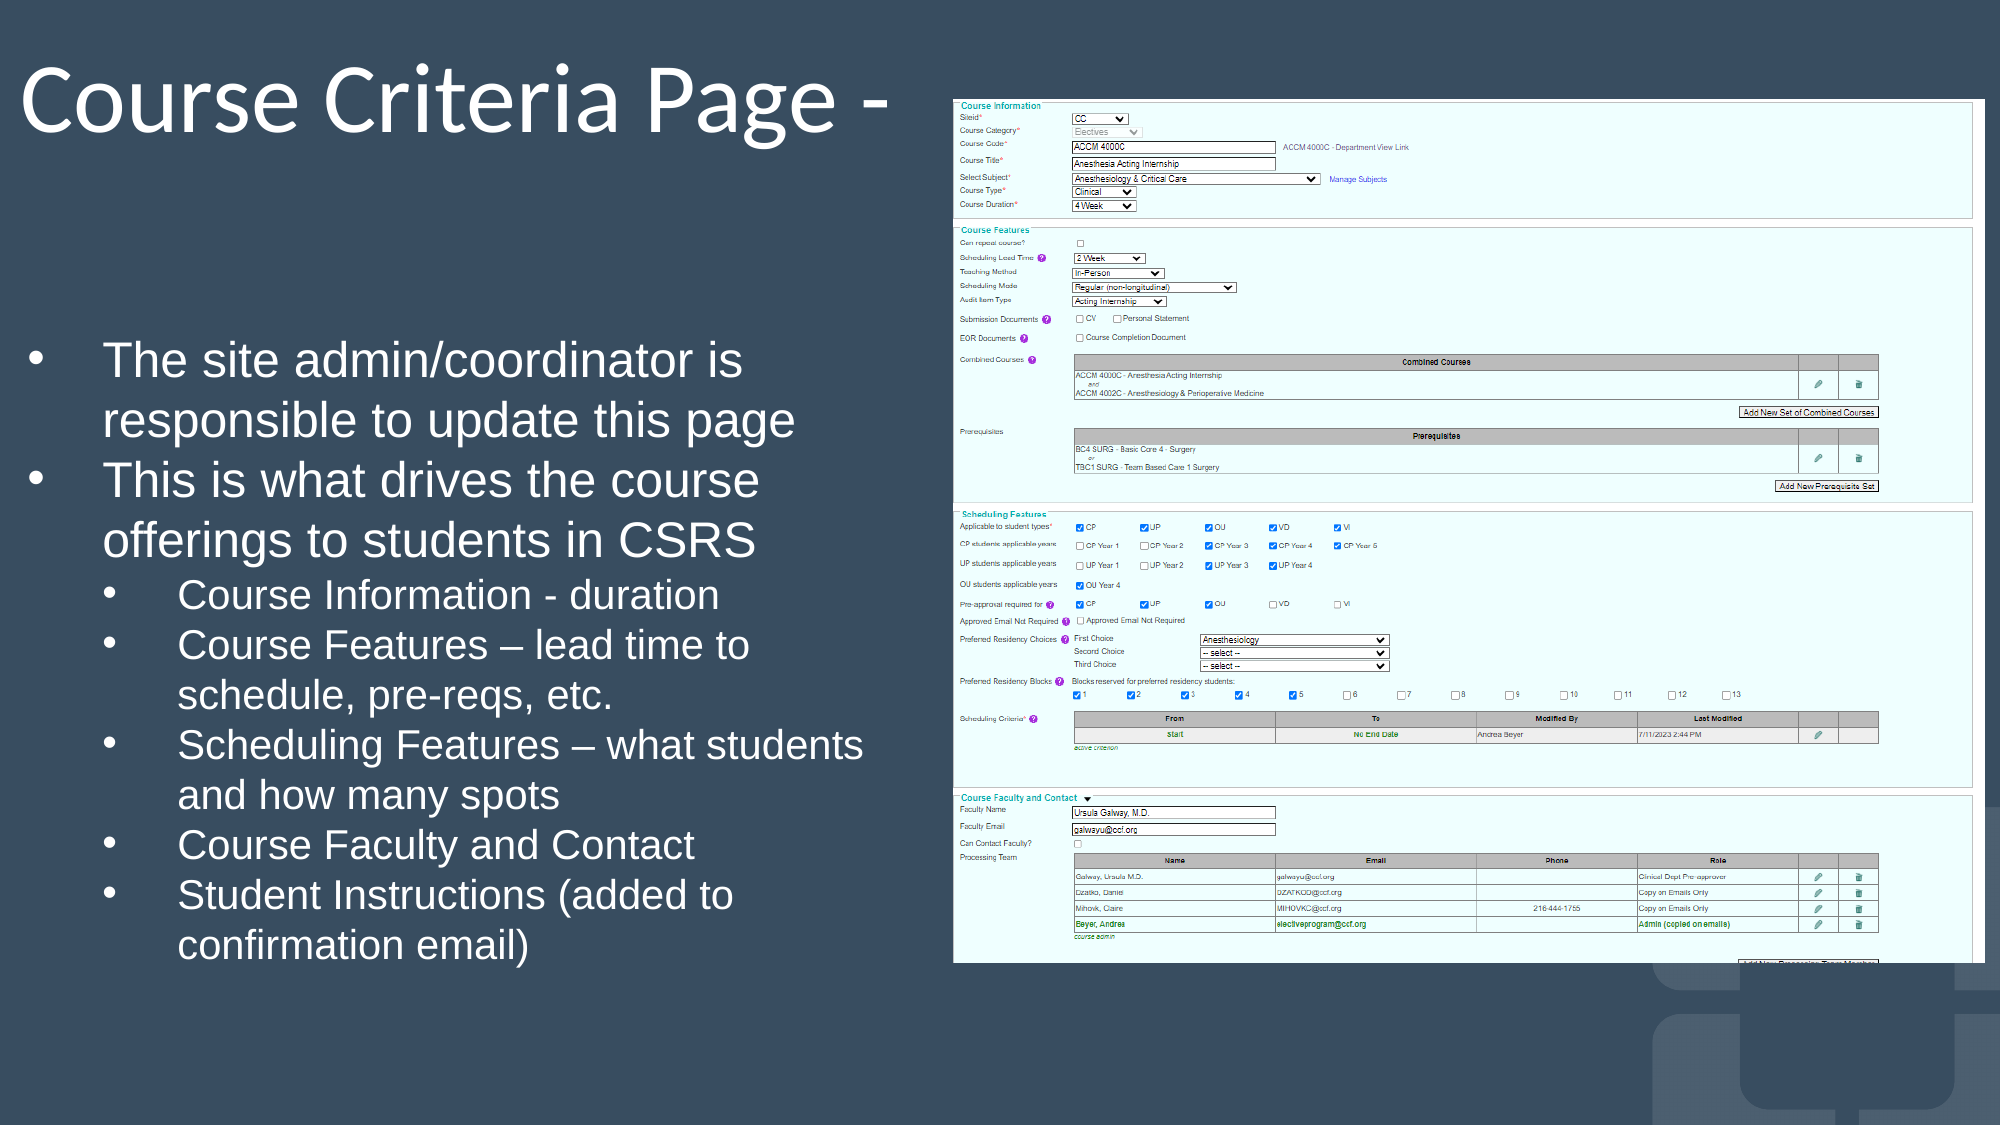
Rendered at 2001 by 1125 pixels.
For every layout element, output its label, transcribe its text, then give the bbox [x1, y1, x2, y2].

text_box The site admin/coordinator is responsible to update this page This is what drives the course offerings to students in CSRS Course Information - duration Course Features – lead time to schedule, pre-reqs, etc. Scheduling Features – what students and how many spots Course Faculty and Contact Student Instructions (added to confirmation email) [12, 320, 925, 975]
text_box Course Criteria Page - [0, 24, 913, 160]
picture [953, 99, 2001, 1125]
